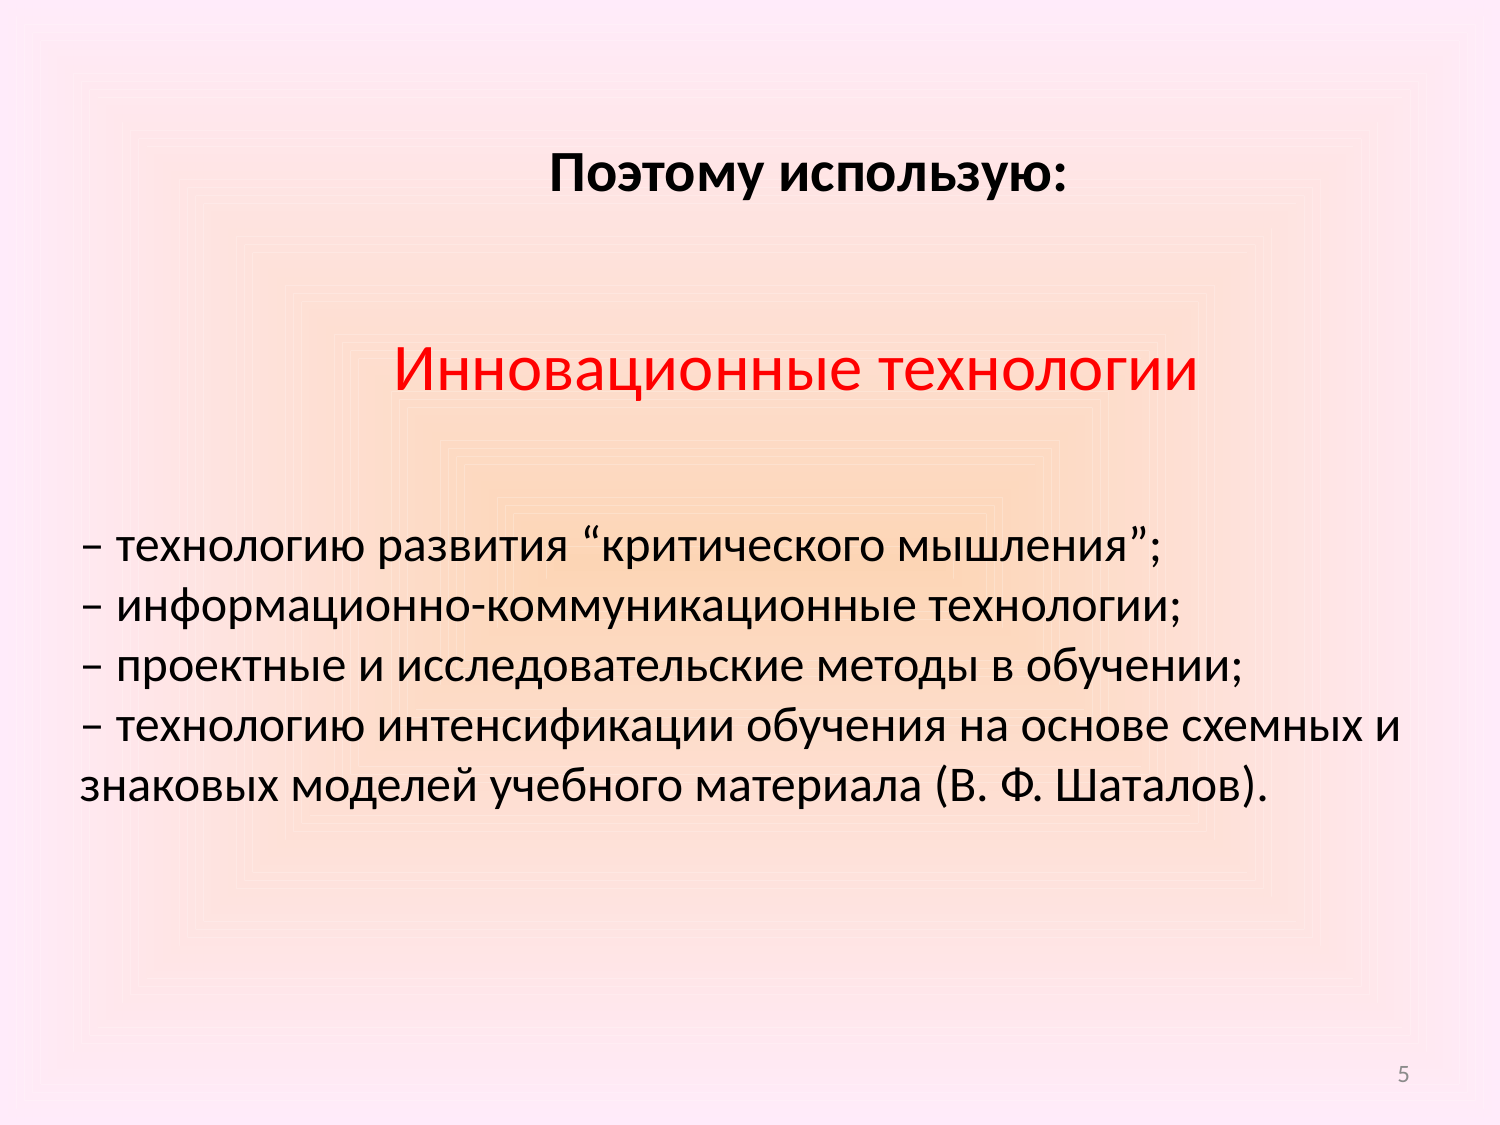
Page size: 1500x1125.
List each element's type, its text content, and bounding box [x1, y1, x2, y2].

slide_number 5 [1074, 1042, 1425, 1103]
text_box – технологию развития “критического мышления”; – информационно-коммуникационные технологии; – проектные и исследовательские методы в обучении; – технологию интенсификации обучения на основе схемных и знаковых моделей учебного материала (В. Ф. Шаталов). [64, 503, 1430, 879]
text_box Поэтому использую: [478, 125, 1140, 211]
text_box Инновационные технологии [164, 316, 1430, 412]
